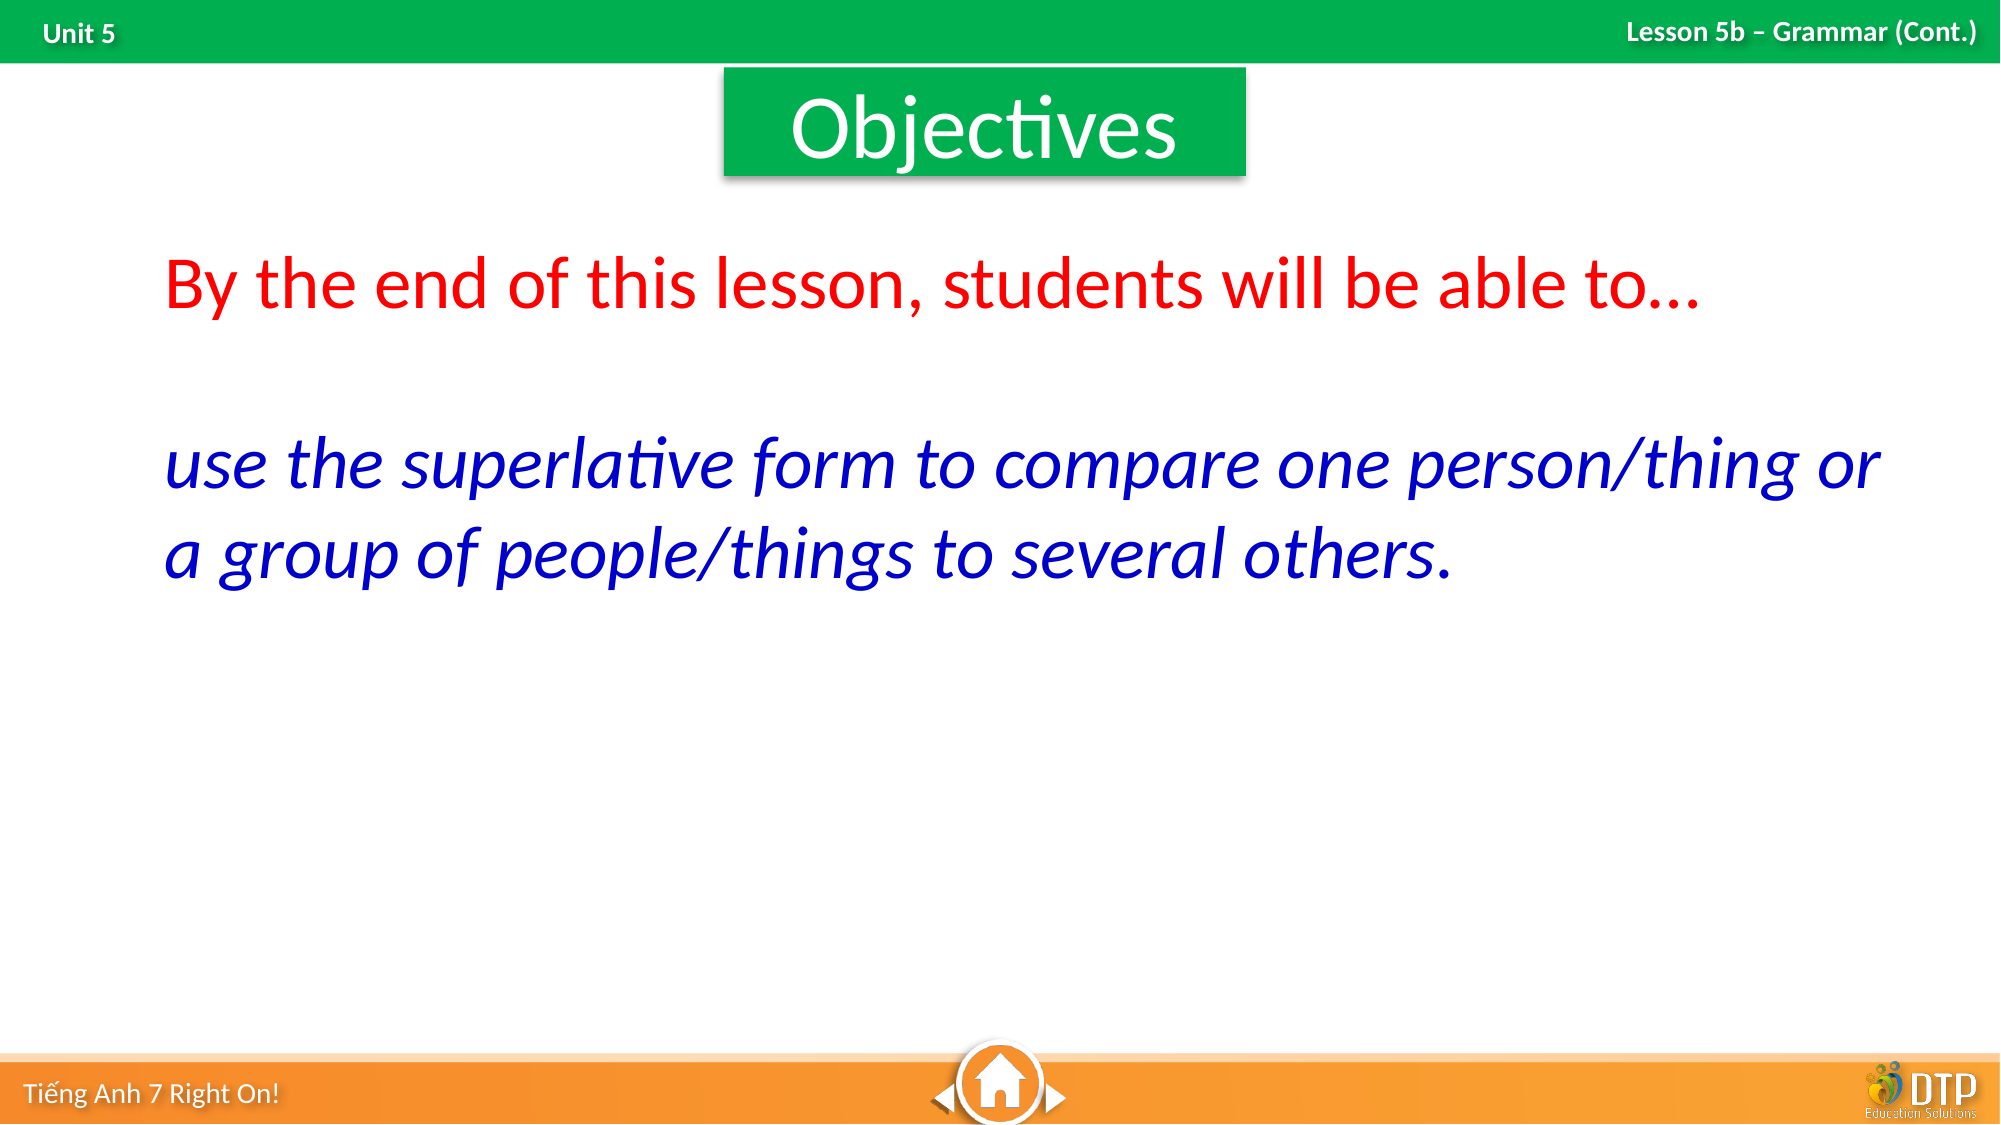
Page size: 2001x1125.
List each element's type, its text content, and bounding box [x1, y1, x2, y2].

text_box Objectives [722, 65, 1248, 178]
picture [0, 64, 2000, 1125]
text_box By the end of this lesson, students will be able to… use the superlative form to compare one person/thing or a group of people/things to several others. [149, 226, 1927, 602]
